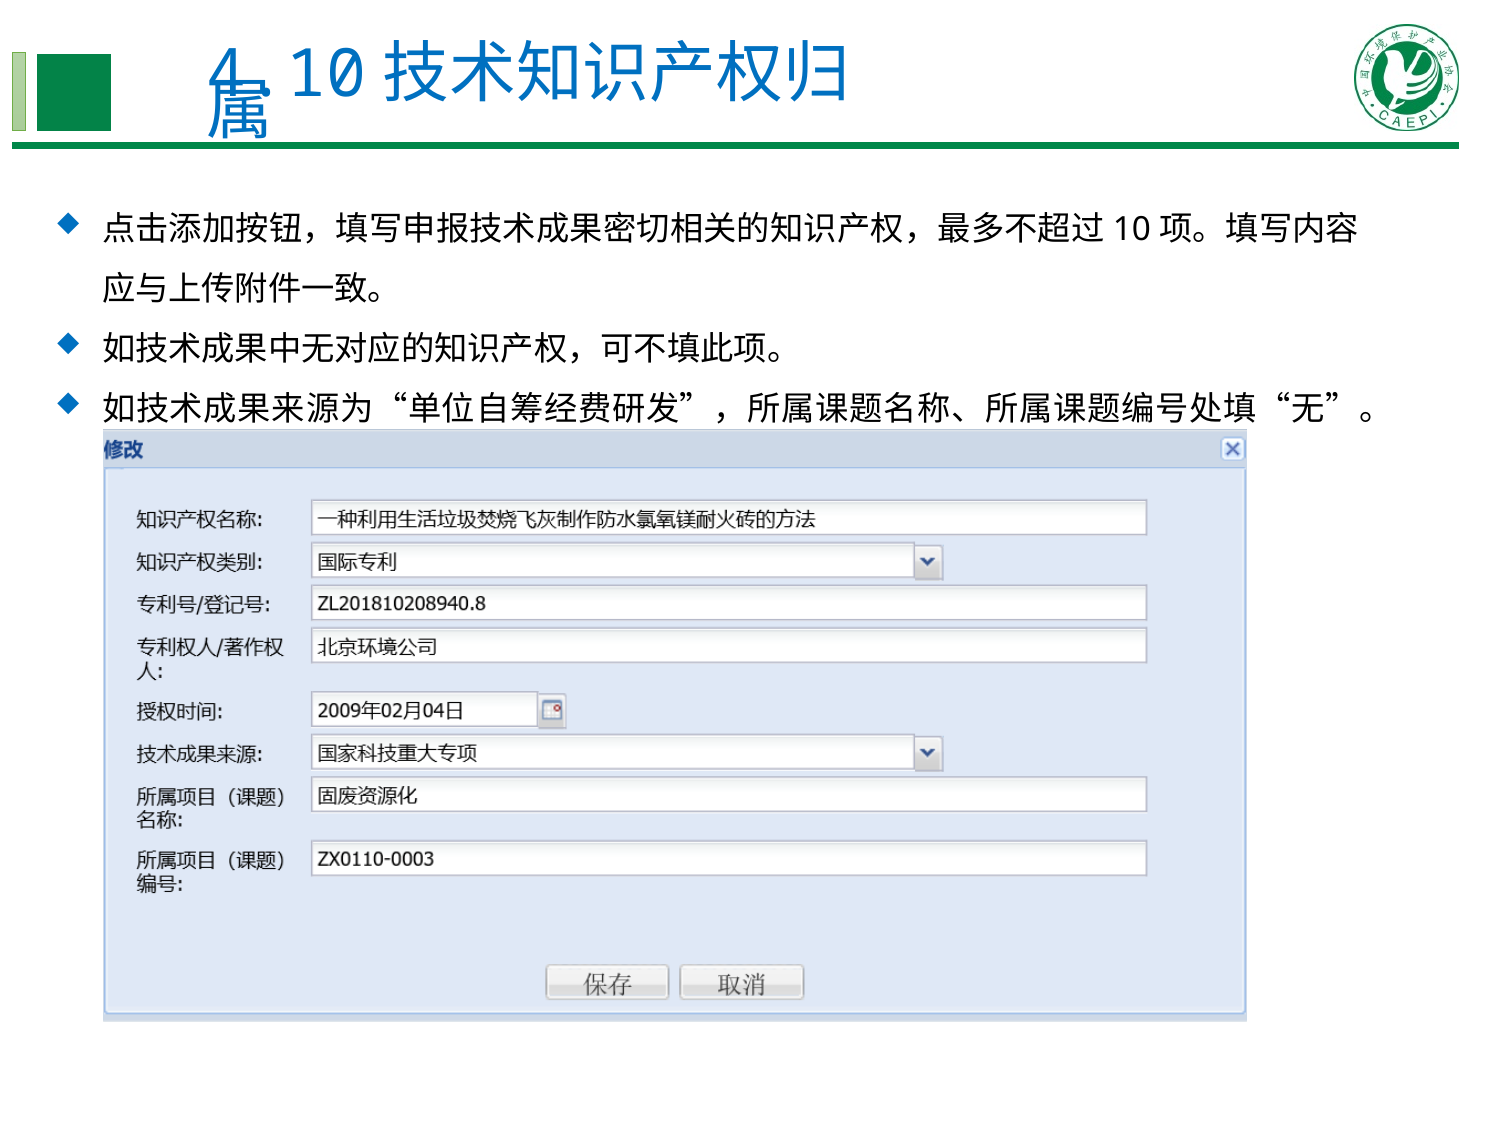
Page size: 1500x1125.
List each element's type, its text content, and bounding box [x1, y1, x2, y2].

picture [103, 429, 1247, 1022]
text_box 4.10技术知识产权归属 [116, 64, 927, 155]
text_box 点击添加按钮，填写申报技术成果密切相关的知识产权，最多不超过10项。填写内容应与上传附件一致。 如技术成果中无对应的知识产权，可不填此项。 如技术成果来源为“单位自筹经费研发”，所属课题名称、所属课题编号处填“无”。 [40, 179, 1374, 435]
picture [1354, 24, 1459, 131]
